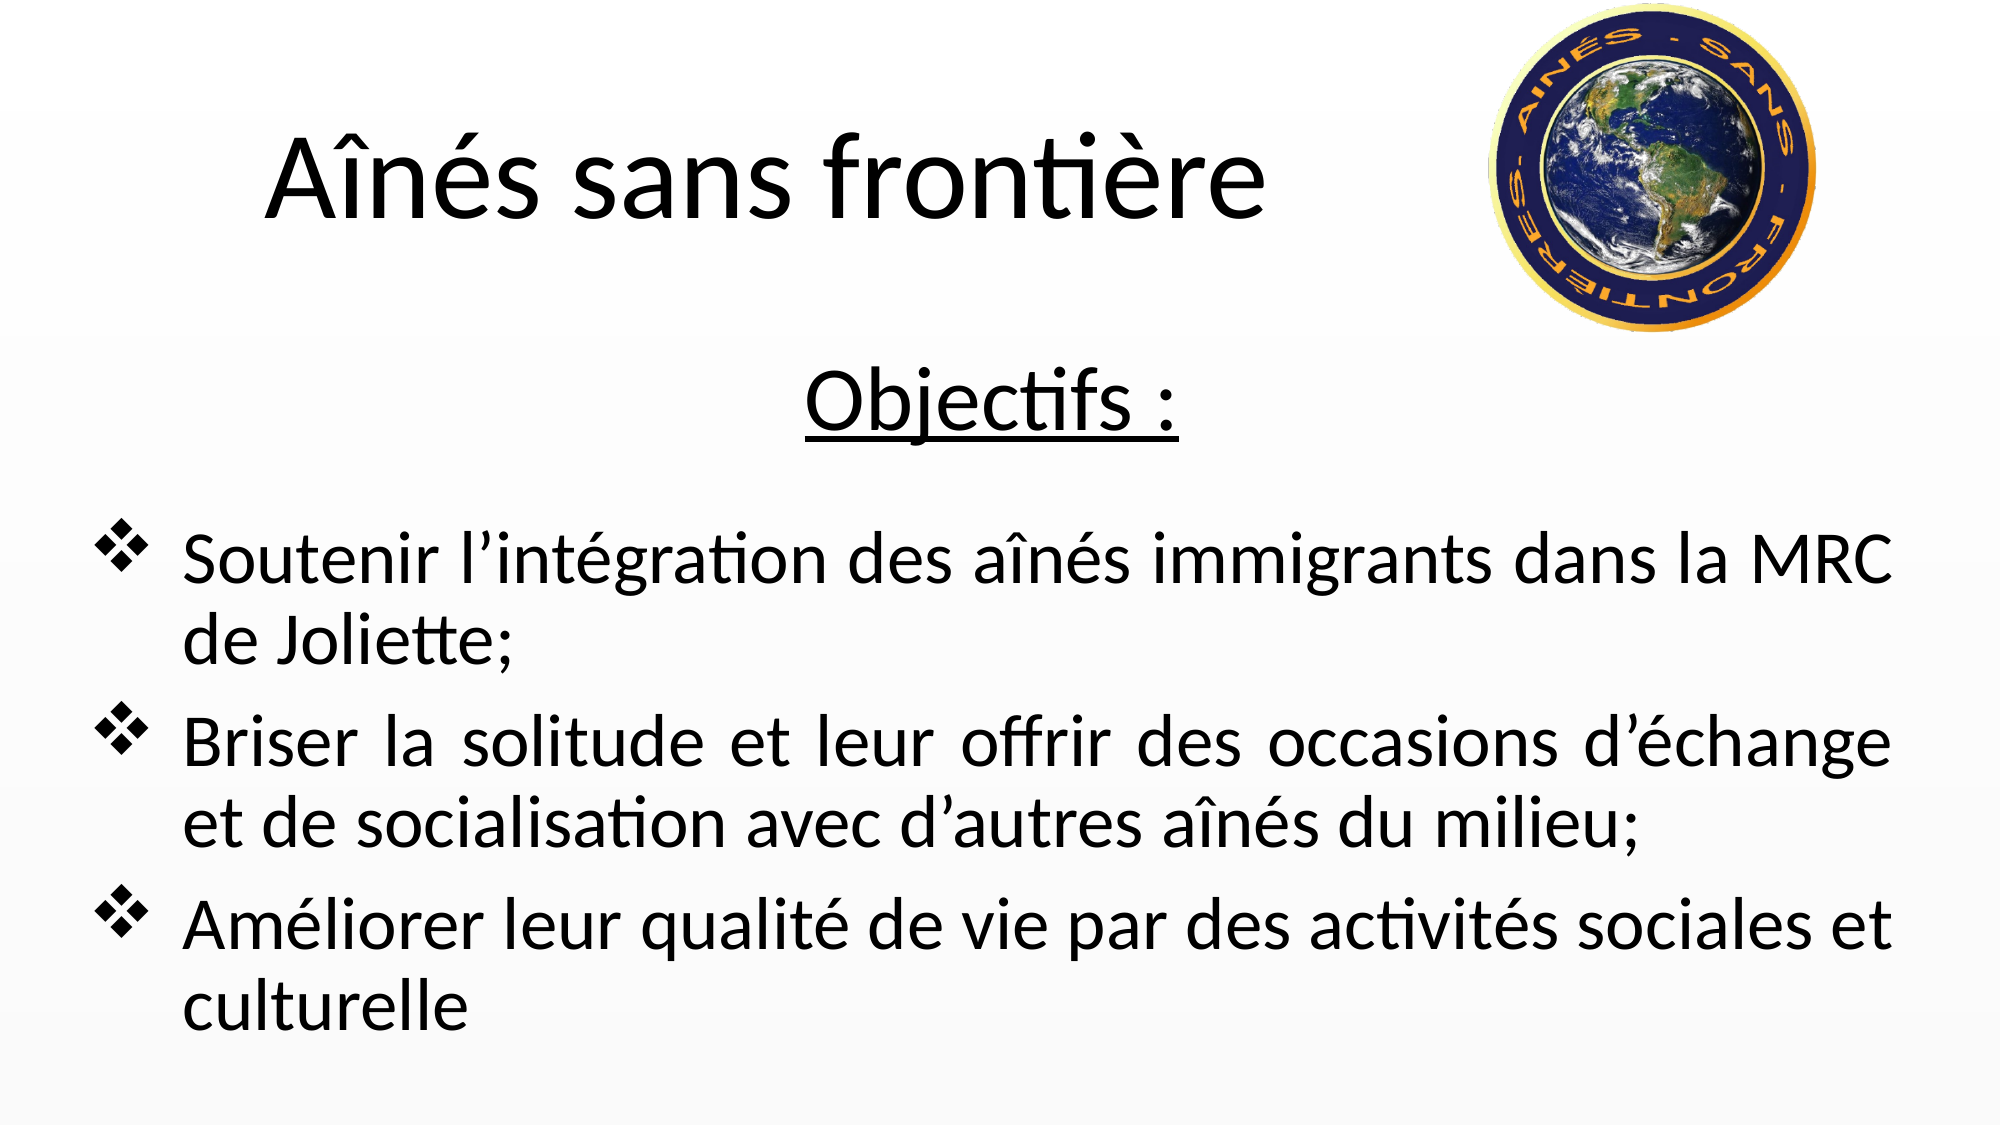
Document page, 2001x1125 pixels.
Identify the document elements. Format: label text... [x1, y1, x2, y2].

subtitle Objectifs : Soutenir l’intégration des aînés immigrants dans la MRC de Joliette; Briser la solitude et leur offrir des occasions d’échange et de socialisation avec d’autres aînés du milieu; Améliorer leur qualité de vie par des activités sociales et culturelle [73, 343, 1910, 1088]
picture [1484, 0, 1820, 336]
title Aînés sans frontière [249, 67, 1484, 253]
